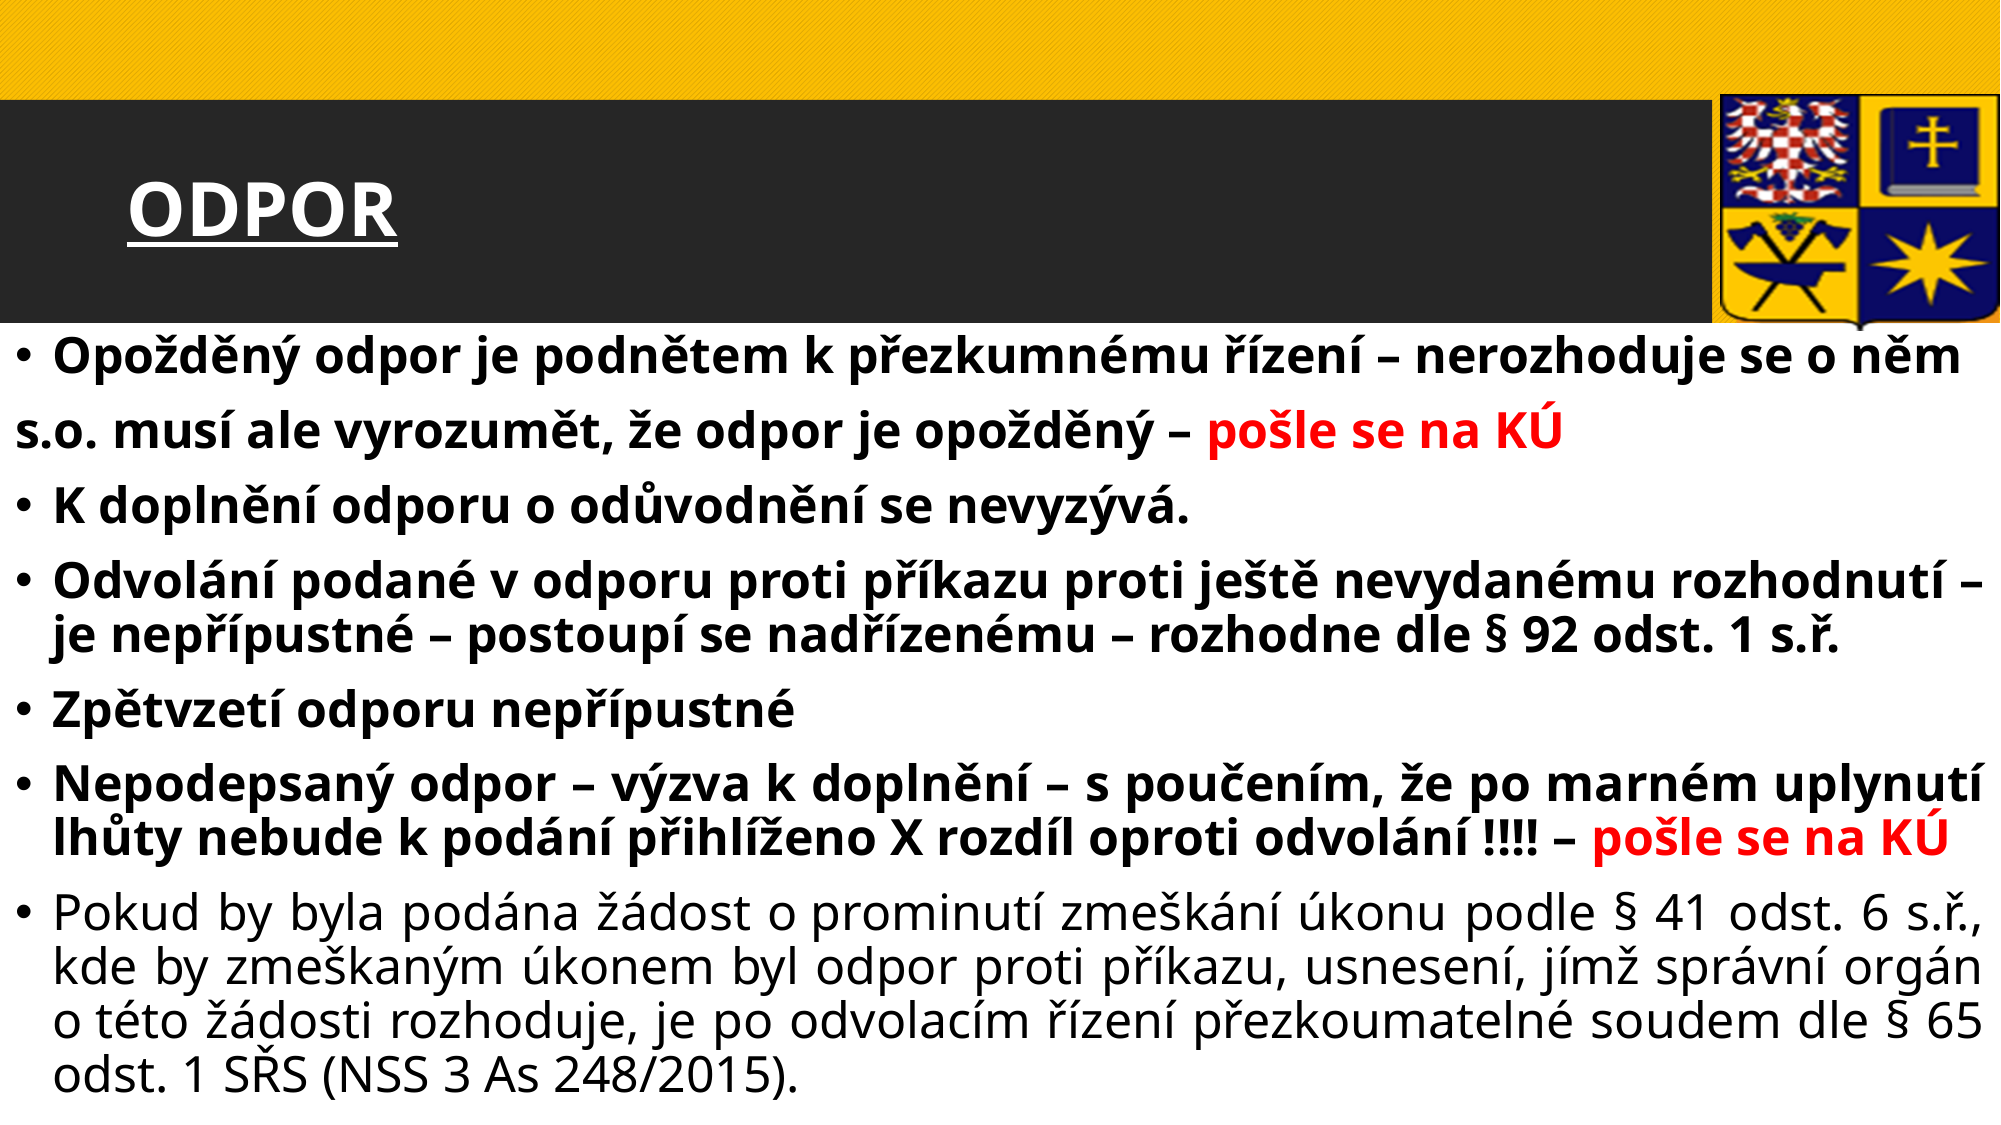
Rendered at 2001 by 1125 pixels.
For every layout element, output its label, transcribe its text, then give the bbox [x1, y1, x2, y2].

picture [1720, 93, 2000, 331]
list Opožděný odpor je podnětem k přezkumnému řízení – nerozhoduje se o něm s.o. musí ale vyrozumět, že odpor je opožděný – pošle se na KÚ K doplnění odporu o odůvodnění se nevyzývá. Odvolání podané v odporu proti příkazu proti ještě nevydanému rozhodnutí – je nepřípustné – postoupí se nadřízenému – rozhodne dle § 92 odst. 1 s.ř. Zpětvzetí odporu nepřípustné Nepodepsaný odpor – výzva k doplnění – s poučením, že po marném uplynutí lhůty nebude k podání přihlíženo X rozdíl oproti odvolání !!!! – pošle se na KÚ Pokud by byla podána žádost o prominutí zmeškání úkonu podle § 41 odst. 6 s.ř., kde by zmeškaným úkonem byl odpor proti příkazu, usnesení, jímž správní orgán o této žádosti rozhoduje, je po odvolacím řízení přezkoumatelné soudem dle § 65 odst. 1 SŘS (NSS 3 As 248/2015). [0, 323, 2000, 1125]
title ODPOR [111, 123, 1689, 301]
